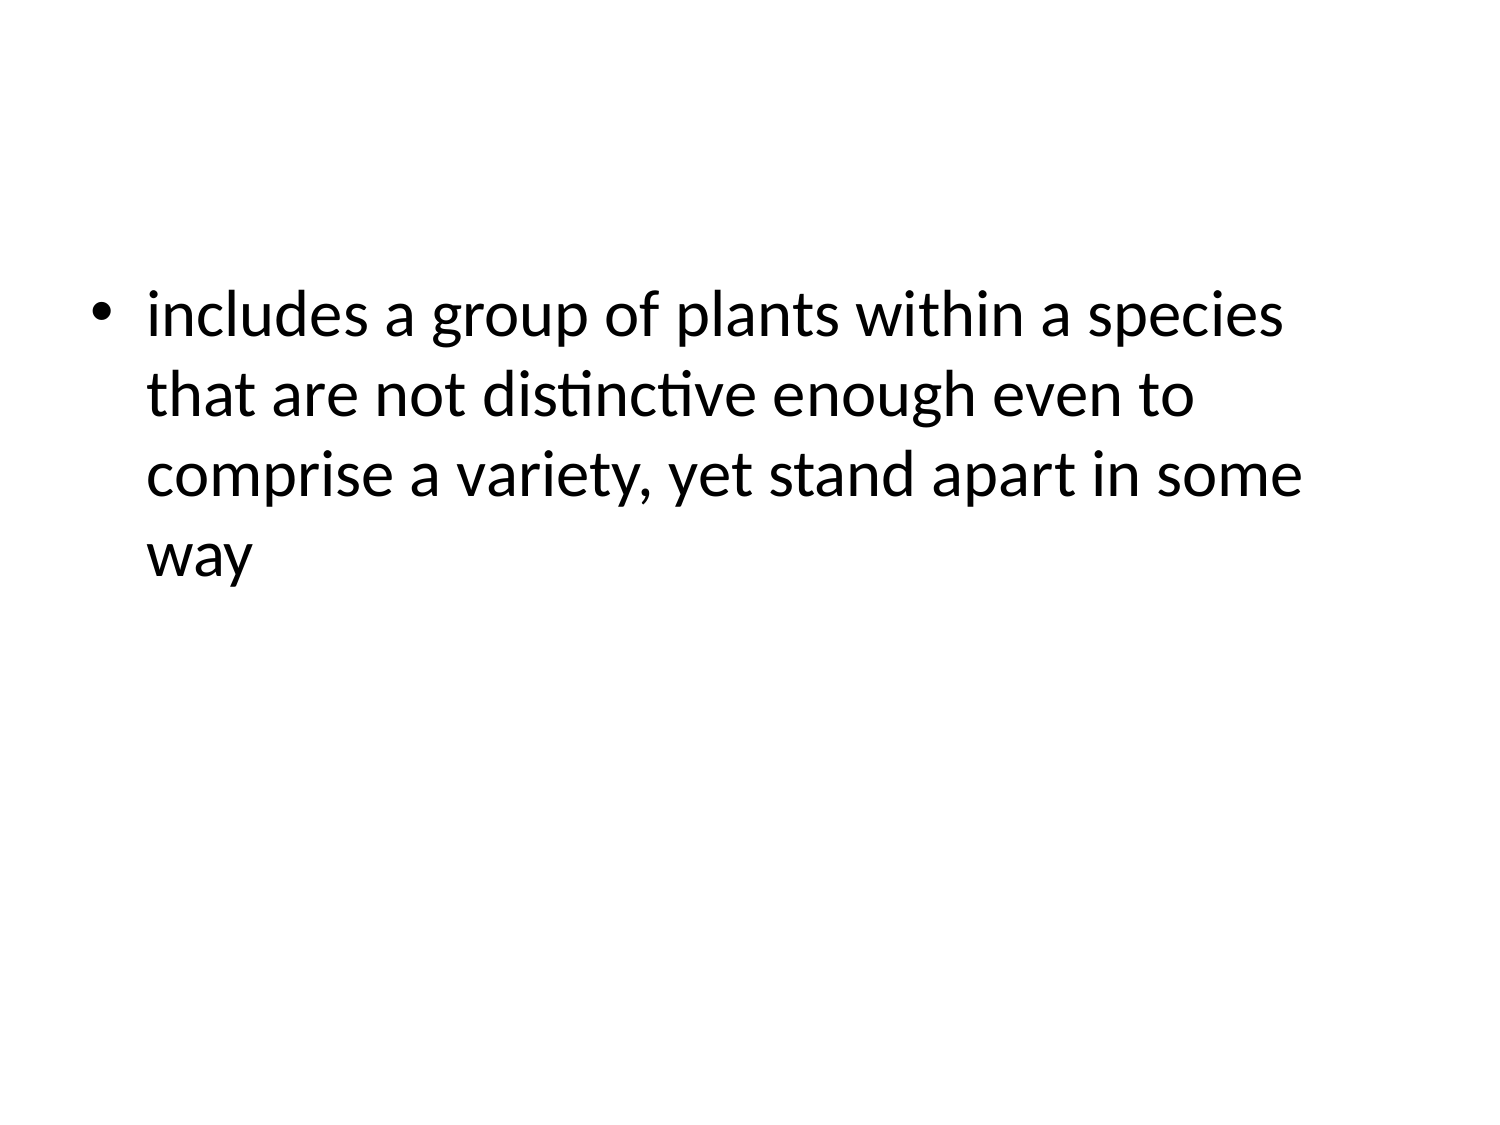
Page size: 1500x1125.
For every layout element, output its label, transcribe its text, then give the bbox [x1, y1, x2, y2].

list includes a group of plants within a species that are not distinctive enough even to comprise a variety, yet stand apart in some way [75, 262, 1425, 1005]
